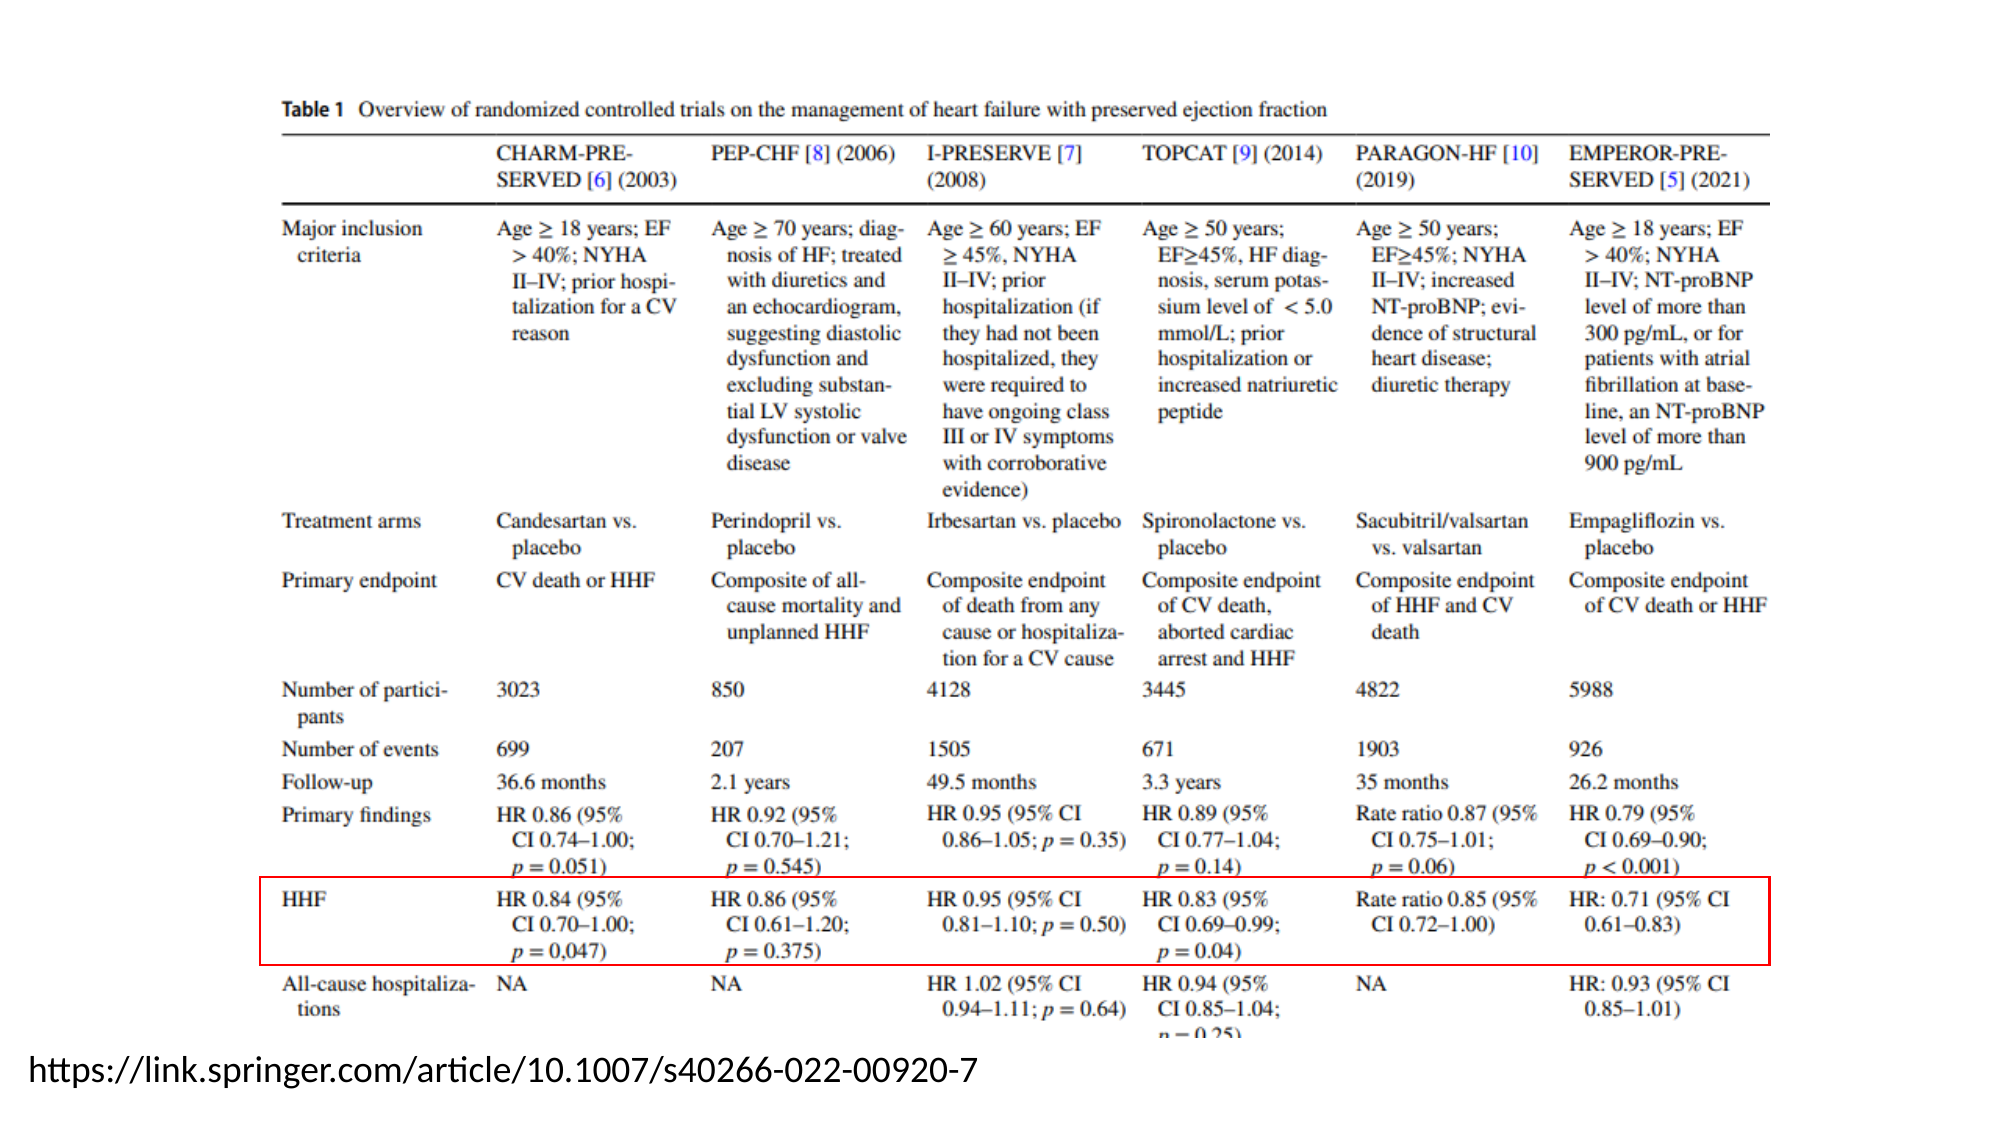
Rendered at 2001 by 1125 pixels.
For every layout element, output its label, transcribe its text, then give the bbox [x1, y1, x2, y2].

text_box https://link.springer.com/article/10.1007/s40266-022-00920-7 [13, 1037, 1014, 1098]
picture [230, 87, 1770, 1038]
